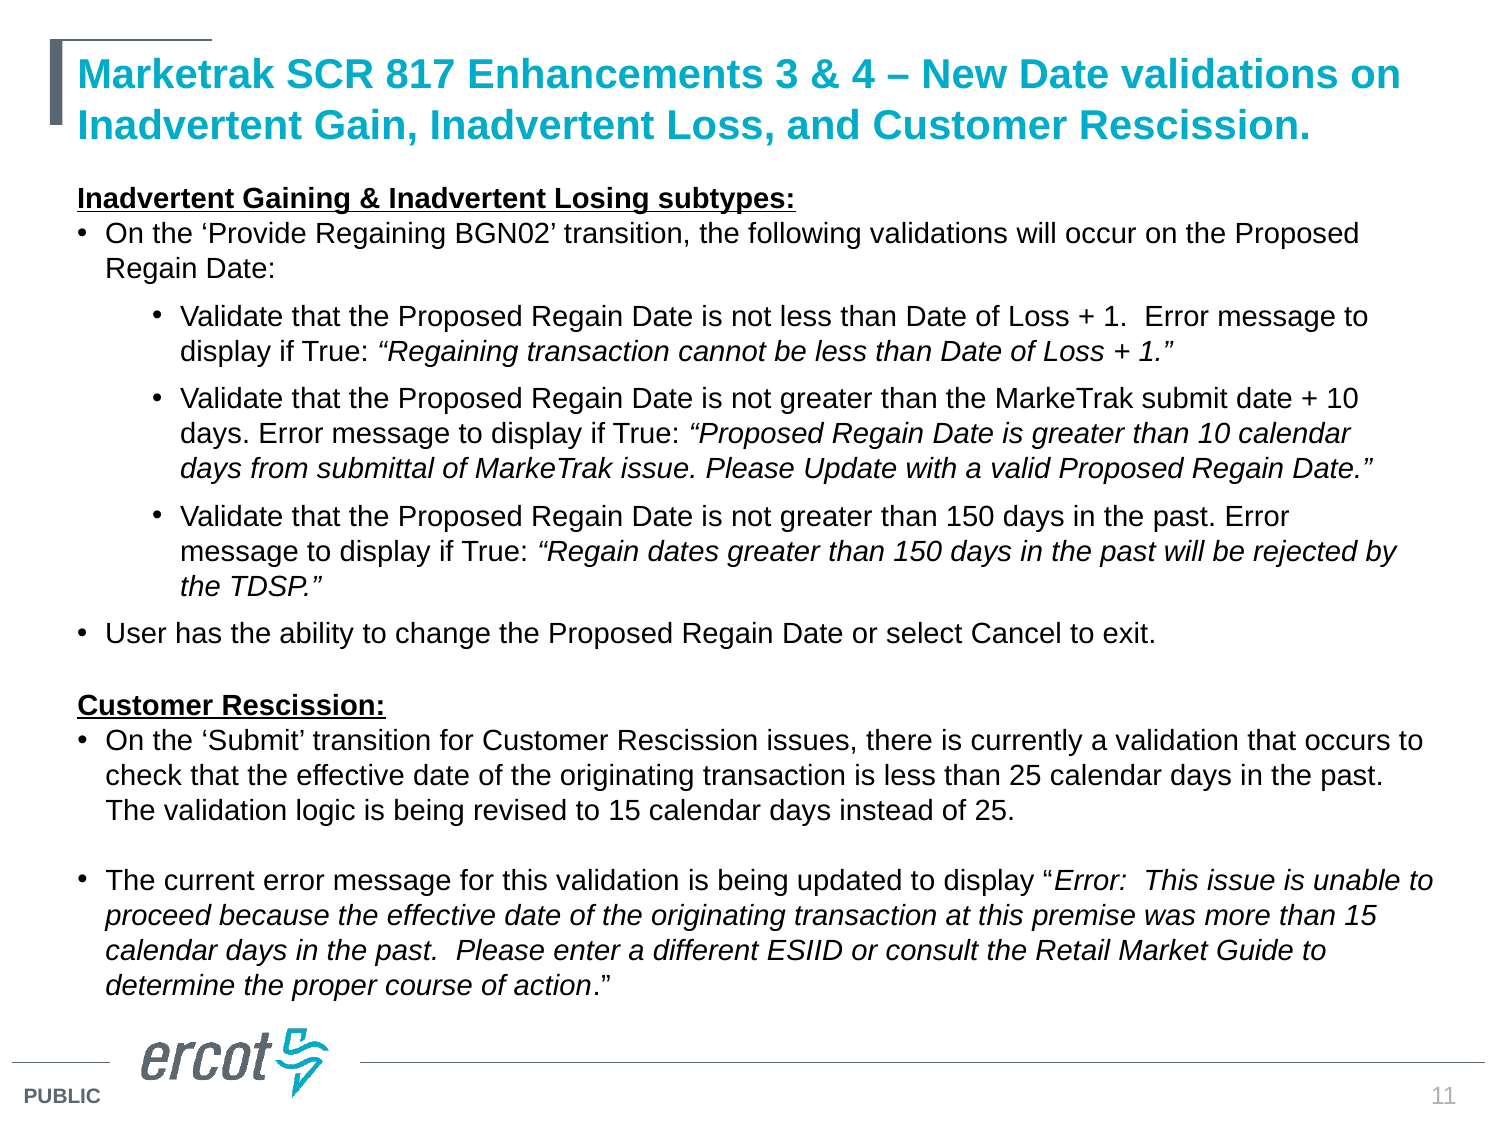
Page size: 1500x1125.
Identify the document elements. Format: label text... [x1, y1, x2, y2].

text_box Customer Rescission: On the ‘Submit’ transition for Customer Rescission issues, there is currently a validation that occurs to check that the effective date of the originating transaction is less than 25 calendar days in the past. The validation logic is being revised to 15 calendar days instead of 25. The current error message for this validation is being updated to display “Error: This issue is unable to proceed because the effective date of the originating transaction at this premise was more than 15 calendar days in the past. Please enter a different ESIID or consult the Retail Market Guide to determine the proper course of action.” [62, 679, 1450, 1009]
slide_number 11 [1400, 1076, 1488, 1113]
picture [137, 1024, 332, 1100]
title Marketrak SCR 817 Enhancements 3 & 4 – New Date validations on Inadvertent Gain, Inadvertent Loss, and Customer Rescission. [62, 39, 1450, 125]
text_box Inadvertent Gaining & Inadvertent Losing subtypes: On the ‘Provide Regaining BGN02’ transition, the following validations will occur on the Proposed Regain Date: Validate that the Proposed Regain Date is not less than Date of Loss + 1. Error message to display if True: “Regaining transaction cannot be less than Date of Loss + 1.” Validate that the Proposed Regain Date is not greater than the MarkeTrak submit date + 10 days. Error message to display if True: “Proposed Regain Date is greater than 10 calendar days from submittal of MarkeTrak issue. Please Update with a valid Proposed Regain Date.” Validate that the Proposed Regain Date is not greater than 150 days in the past. Error message to display if True: “Regain dates greater than 150 days in the past will be rejected by the TDSP.” User has the ability to change the Proposed Regain Date or select Cancel to exit. [62, 137, 1425, 679]
